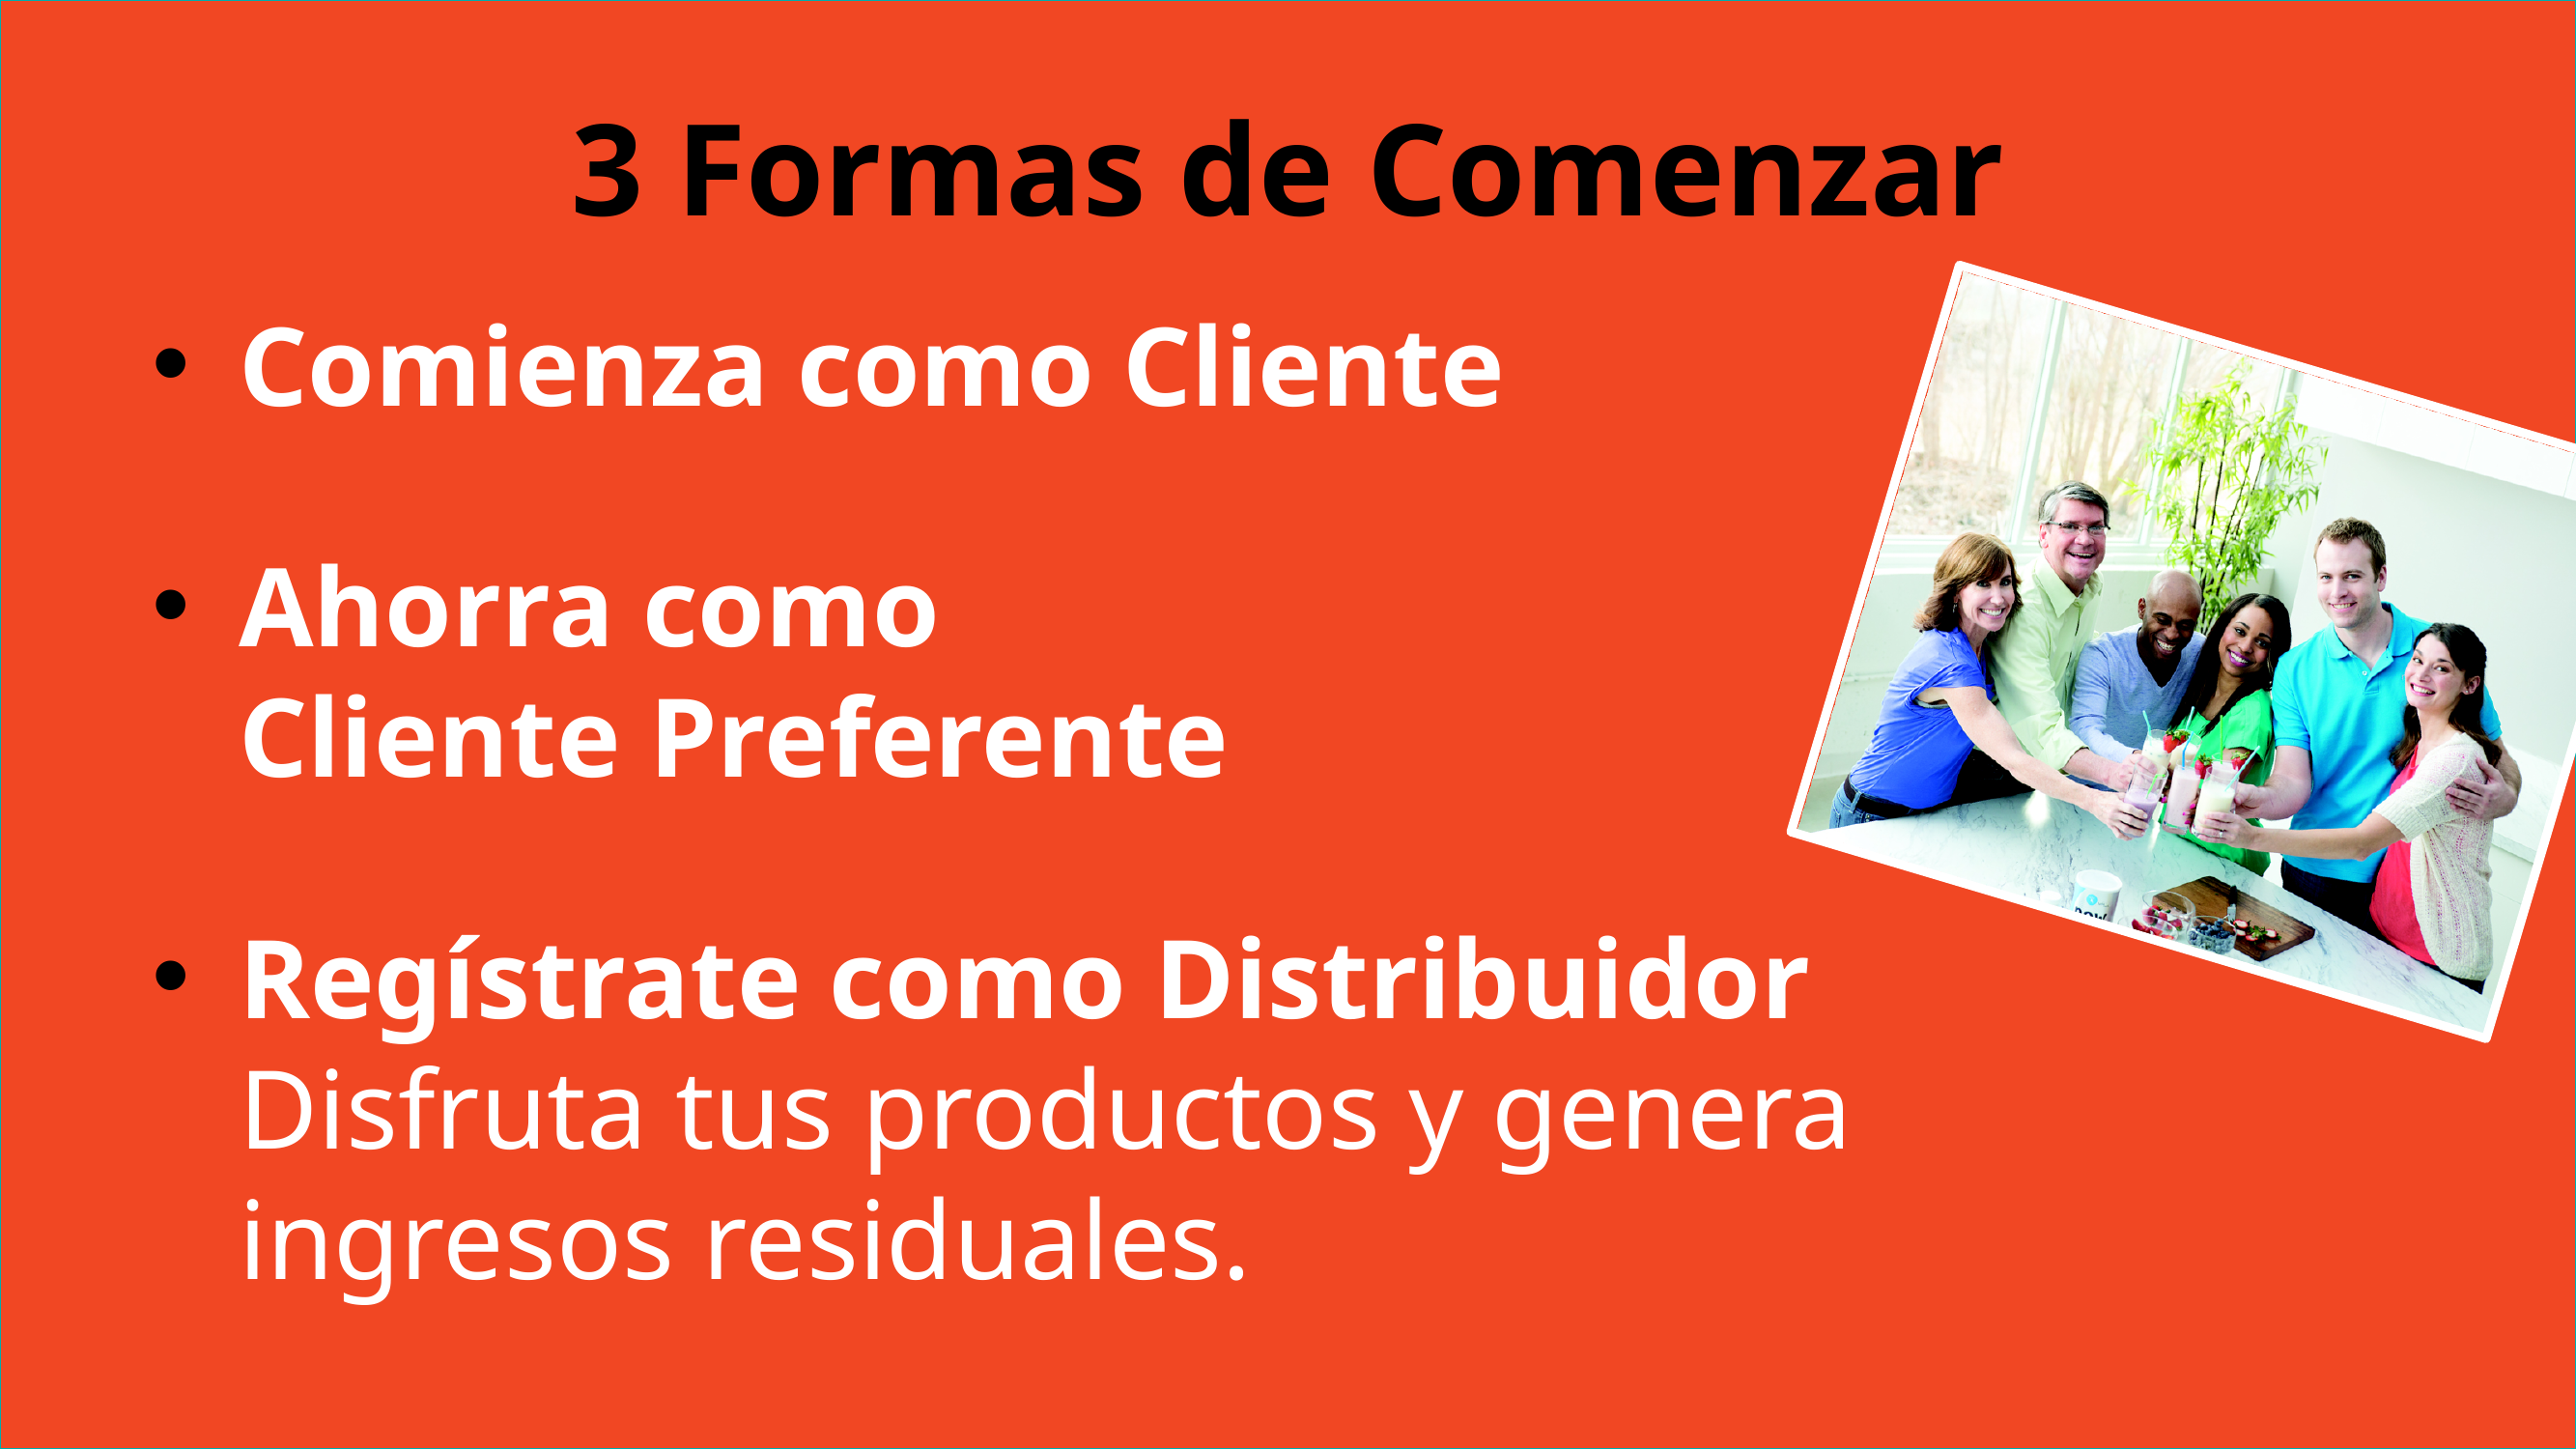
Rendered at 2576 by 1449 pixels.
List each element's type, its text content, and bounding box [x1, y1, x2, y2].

title 3 Formas de Comenzar [128, 43, 2448, 286]
picture [1798, 272, 2576, 1032]
text_box [0, 0, 2576, 1449]
list Comienza como Cliente Ahorra como Cliente Preferente Regístrate como Distribuidor Disfruta tus productos y genera ingresos residuales. [128, 285, 2290, 1377]
